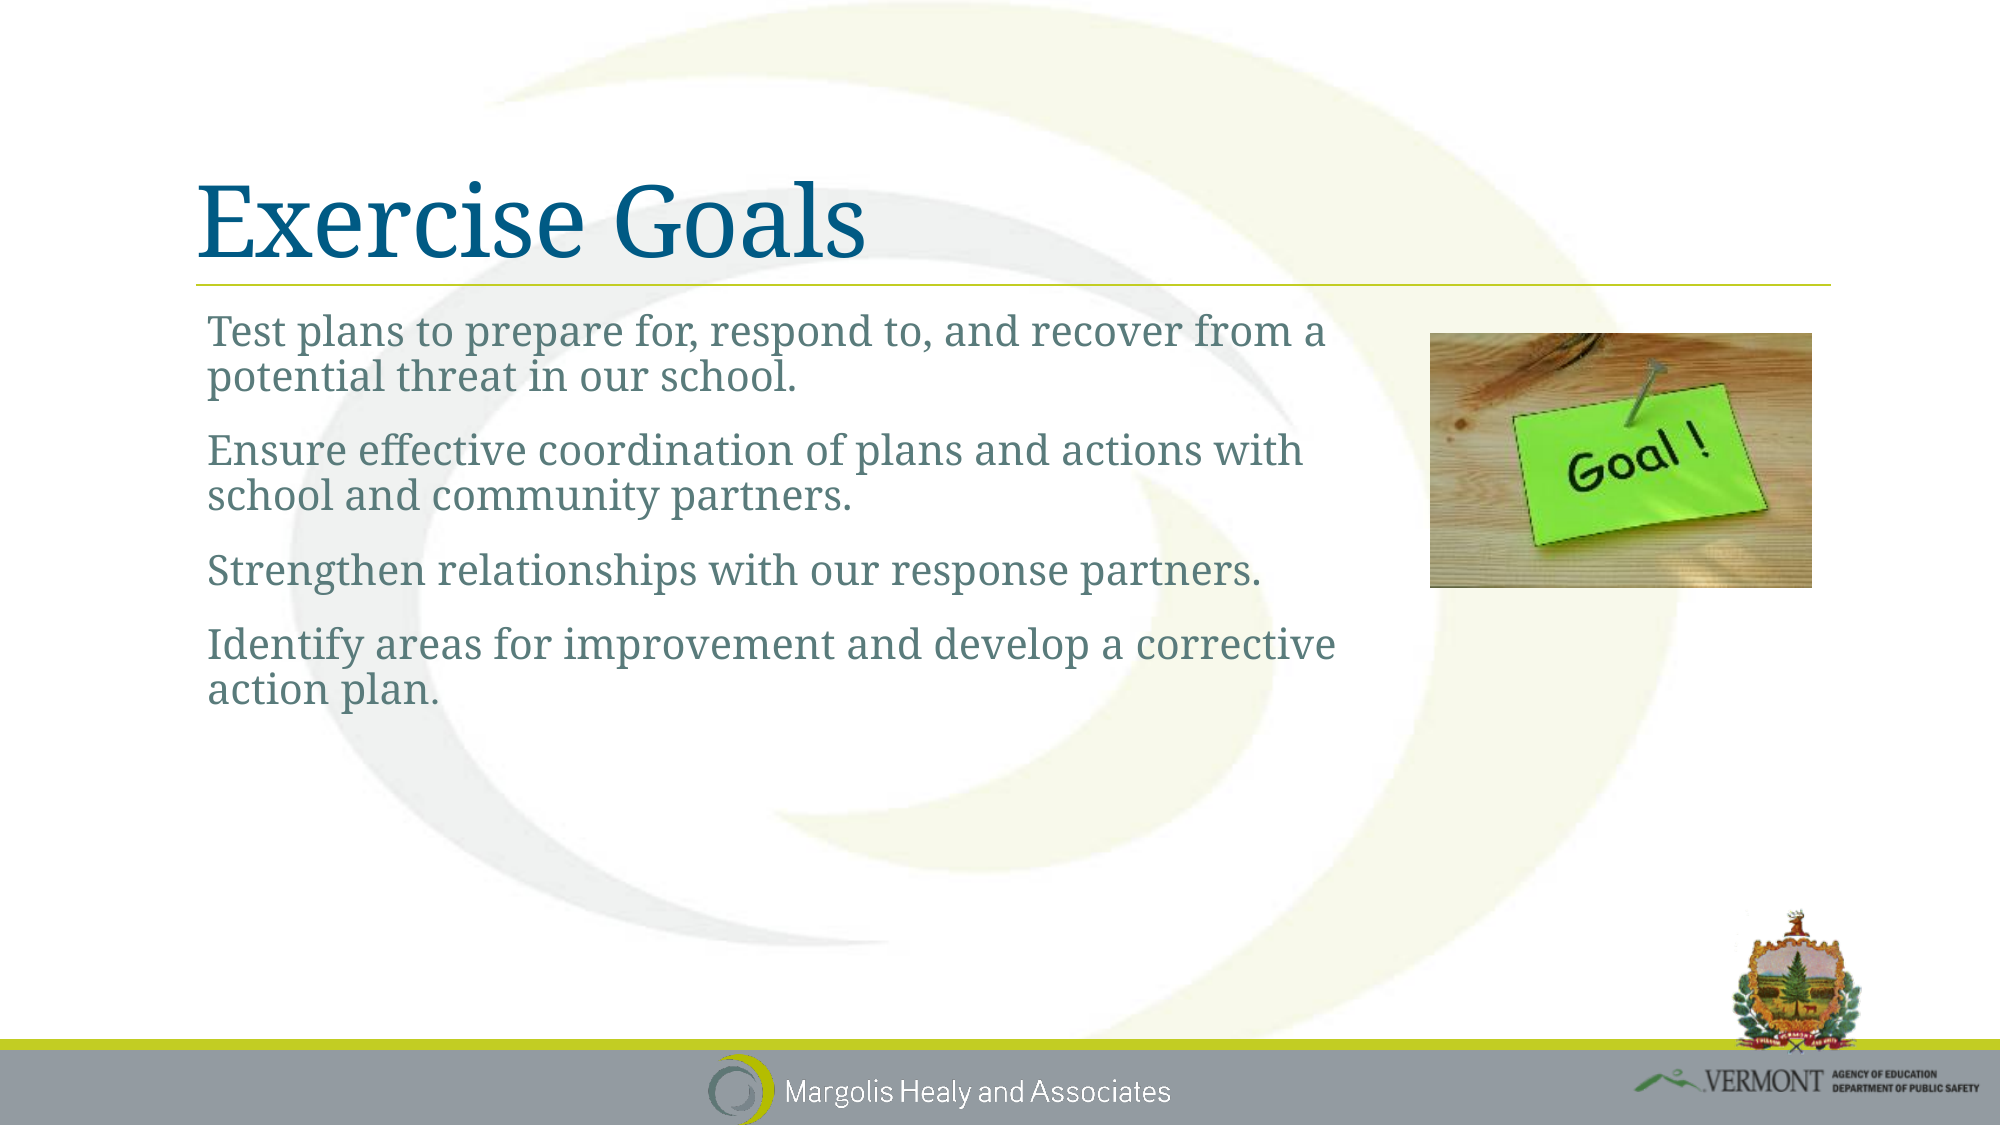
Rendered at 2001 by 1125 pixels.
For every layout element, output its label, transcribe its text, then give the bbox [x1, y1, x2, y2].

picture [0, 0, 2001, 1125]
list Test plans to prepare for, respond to, and recover from a potential threat in our school. Ensure effective coordination of plans and actions with school and community partners. Strengthen relationships with our response partners. Identify areas for improvement and develop a corrective action plan. [192, 303, 1400, 981]
picture [701, 1054, 1178, 1125]
title Exercise Goals [180, 47, 1830, 285]
